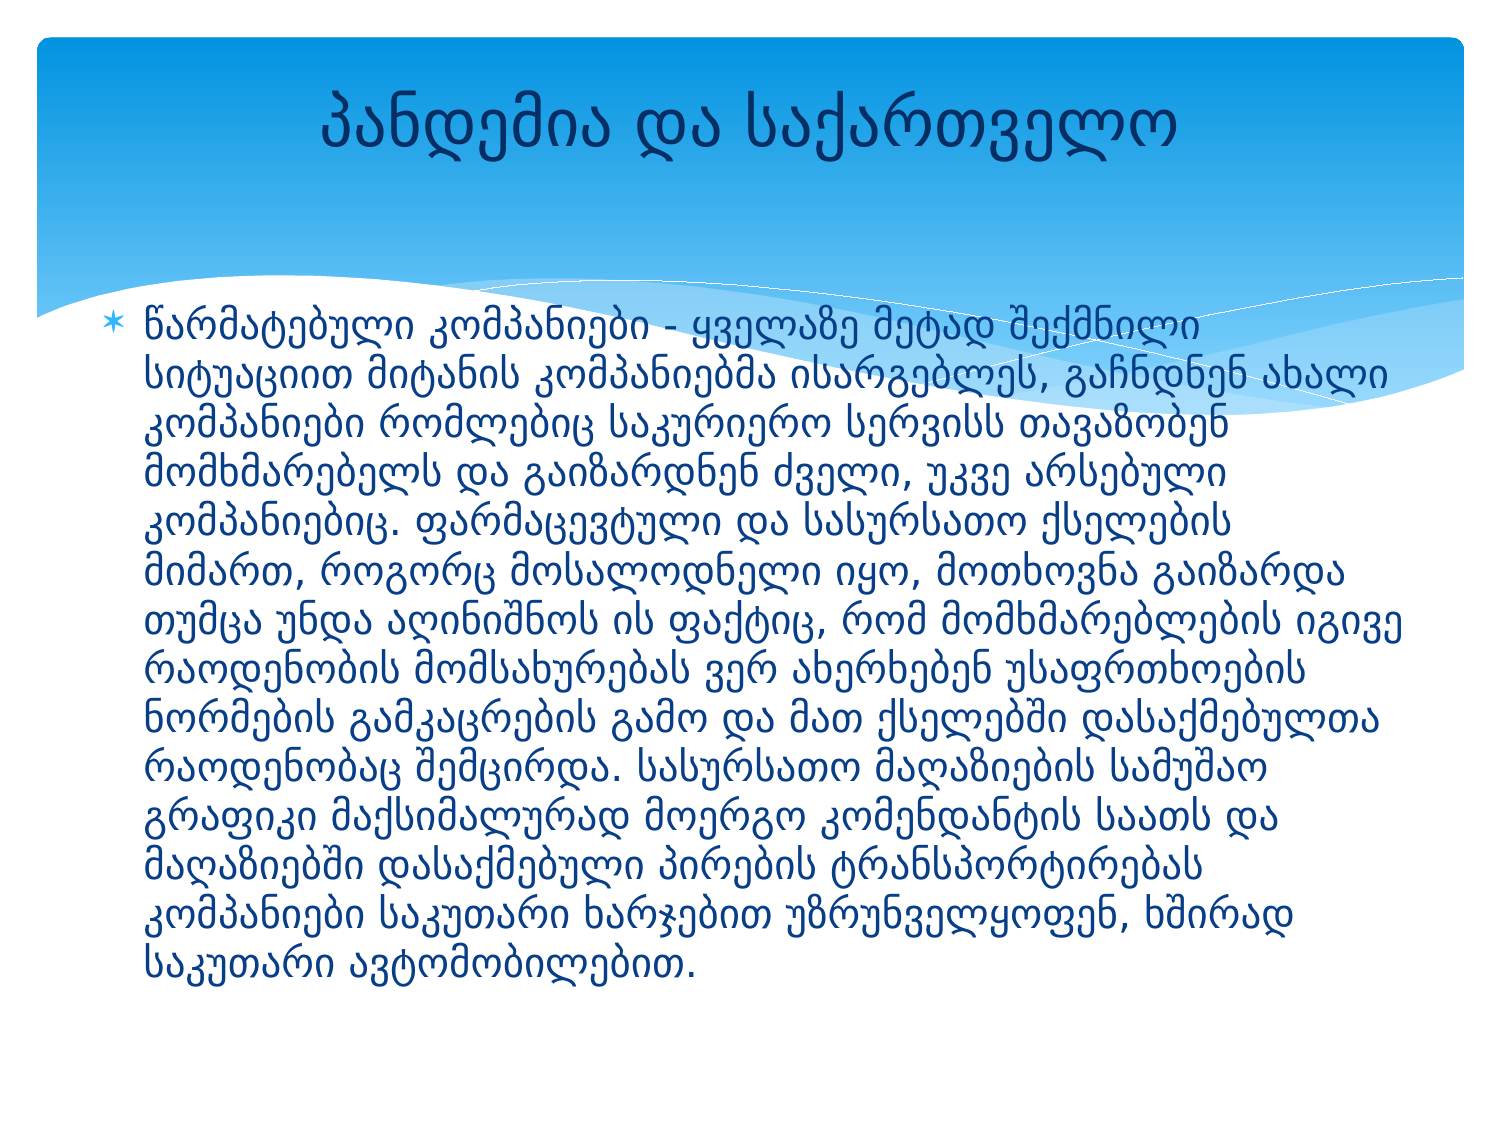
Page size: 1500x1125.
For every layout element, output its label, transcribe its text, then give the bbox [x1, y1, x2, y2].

title პანდემია და საქართველო [75, 55, 1425, 185]
list წარმატებული კომპანიები - ყველაზე მეტად შექმნილი სიტუაციით მიტანის კომპანიებმა ისარგებლეს, გაჩნდნენ ახალი კომპანიები რომლებიც საკურიერო სერვისს თავაზობენ მომხმარებელს და გაიზარდნენ ძველი, უკვე არსებული კომპანიებიც. ფარმაცევტული და სასურსათო ქსელების მიმართ, როგორც მოსალოდნელი იყო, მოთხოვნა გაიზარდა თუმცა უნდა აღინიშნოს ის ფაქტიც, რომ მომხმარებლების იგივე რაოდენობის მომსახურებას ვერ ახერხებენ უსაფრთხოების ნორმების გამკაცრების გამო და მათ ქსელებში დასაქმებულთა რაოდენობაც შემცირდა. სასურსათო მაღაზიების სამუშაო გრაფიკი მაქსიმალურად მოერგო კომენდანტის საათს და მაღაზიებში დასაქმებული პირების ტრანსპორტირებას კომპანიები საკუთარი ხარჯებით უზრუნველყოფენ, ხშირად საკუთარი ავტომობილებით. [88, 290, 1424, 1005]
